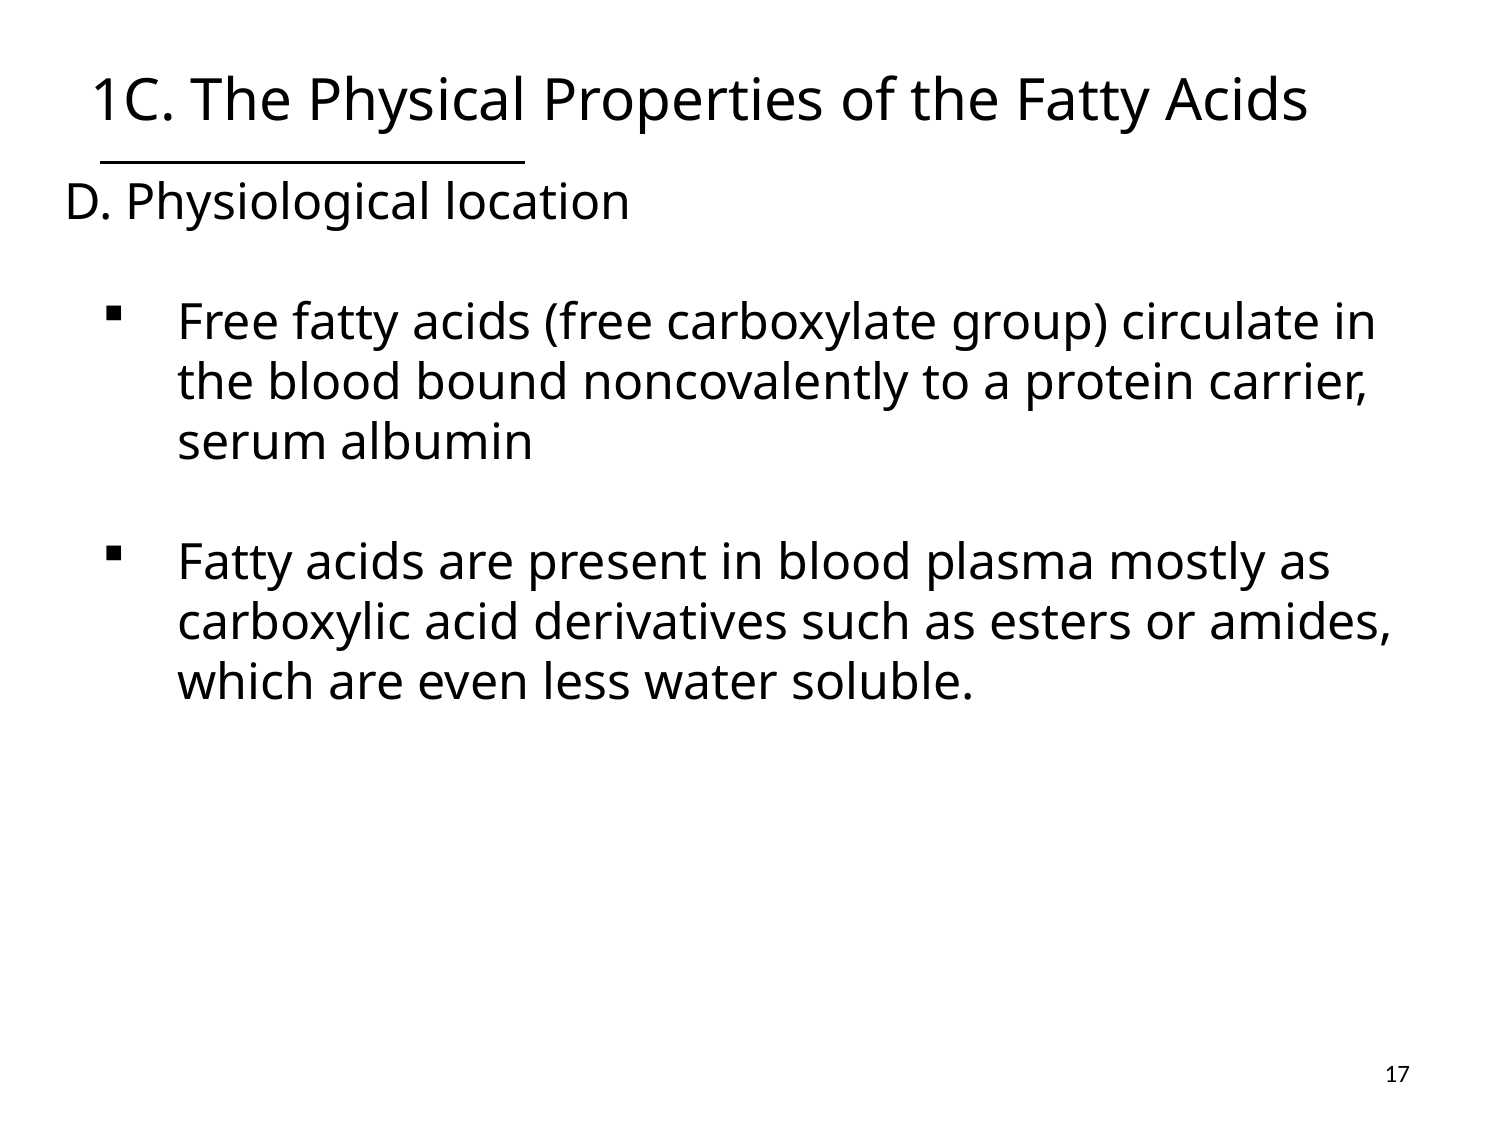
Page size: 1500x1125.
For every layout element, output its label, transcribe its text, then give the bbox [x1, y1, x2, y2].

text_box D. Physiological location Free fatty acids (free carboxylate group) circulate in the blood bound noncovalently to a protein carrier, serum albumin Fatty acids are present in blood plasma mostly as carboxylic acid derivatives such as esters or amides, which are even less water soluble. [12, 162, 1463, 718]
title 1C. The Physical Properties of the Fatty Acids [75, 45, 1425, 150]
slide_number 17 [1074, 1042, 1425, 1103]
